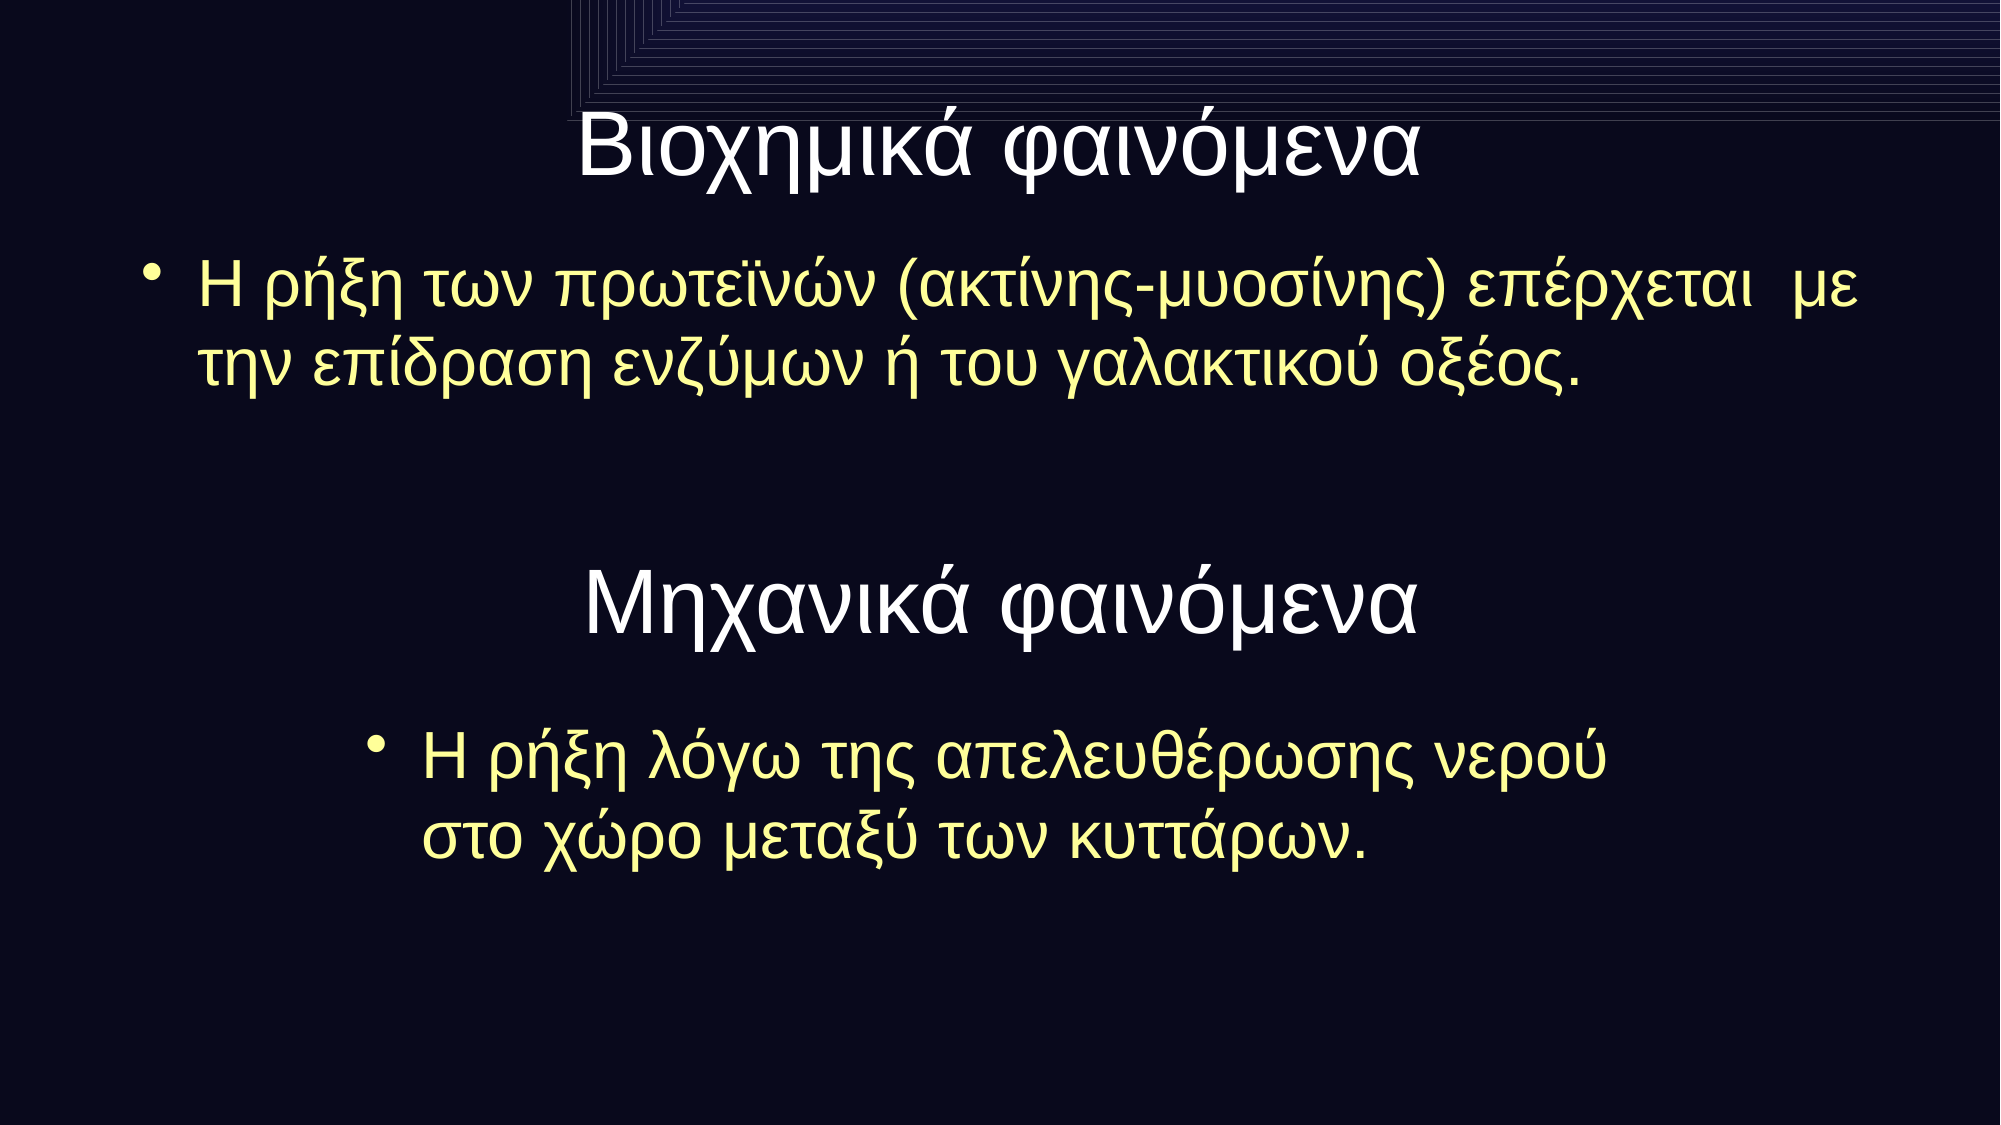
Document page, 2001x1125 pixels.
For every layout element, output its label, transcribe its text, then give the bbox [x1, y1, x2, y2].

title Βιοχημικά φαινόμενα [99, 44, 1901, 233]
text_box Η ρήξη λόγω της απελευθέρωσης νερού στο χώρο μεταξύ των κυττάρων. [350, 704, 1701, 993]
text_box Μηχανικά φαινόμενα [326, 503, 1677, 691]
list Η ρήξη των πρωτεϊνών (ακτίνης-μυοσίνης) επέρχεται με την επίδραση ενζύμων ή του γαλακτικού οξέος. [125, 231, 1926, 521]
